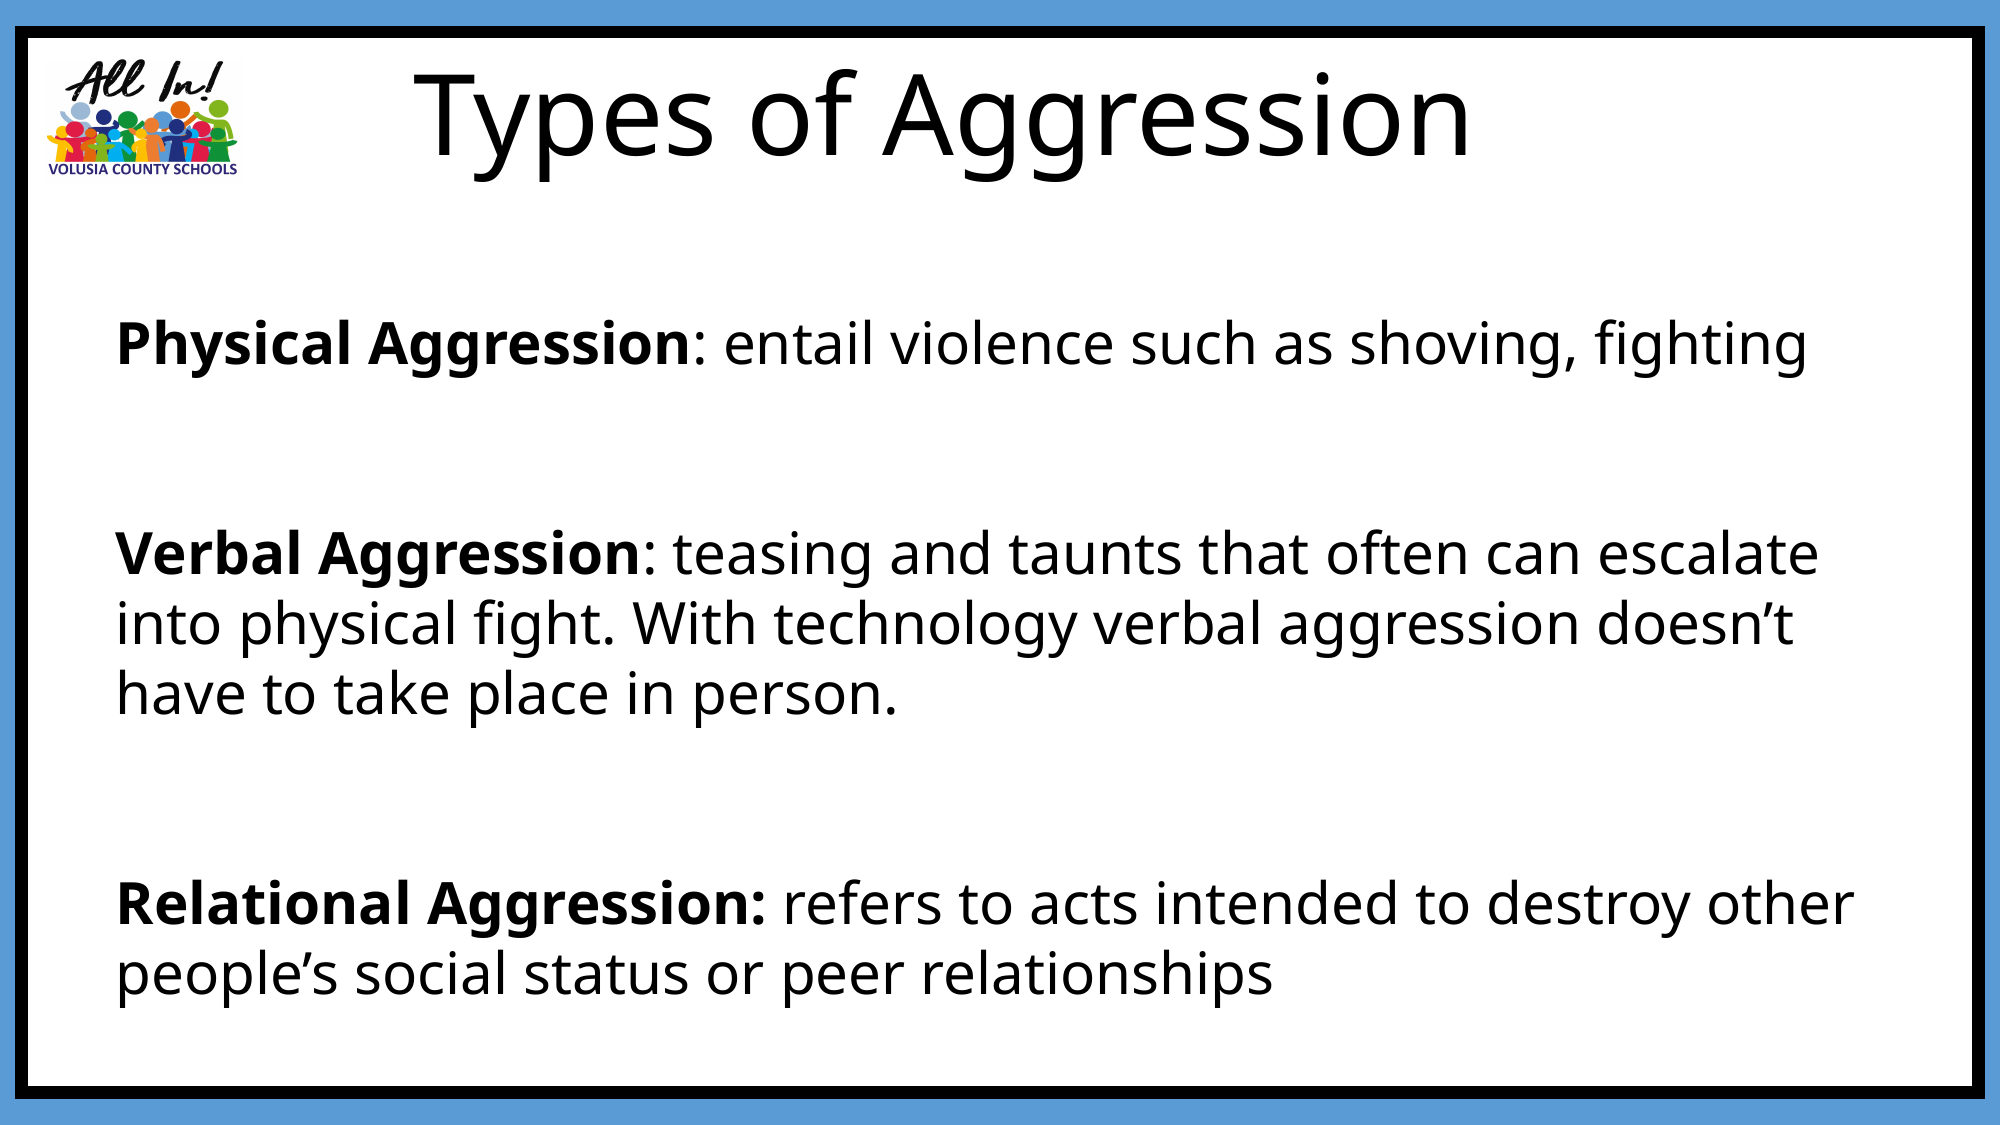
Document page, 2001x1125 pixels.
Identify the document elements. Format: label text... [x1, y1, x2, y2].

picture [46, 59, 243, 185]
text_box Physical Aggression: entail violence such as shoving, fighting Verbal Aggression: teasing and taunts that often can escalate into physical fight. With technology verbal aggression doesn’t have to take place in person. Relational Aggression: refers to acts intended to destroy other people’s social status or peer relationships [101, 298, 1899, 1014]
text_box Types of Aggression [349, 0, 1540, 239]
